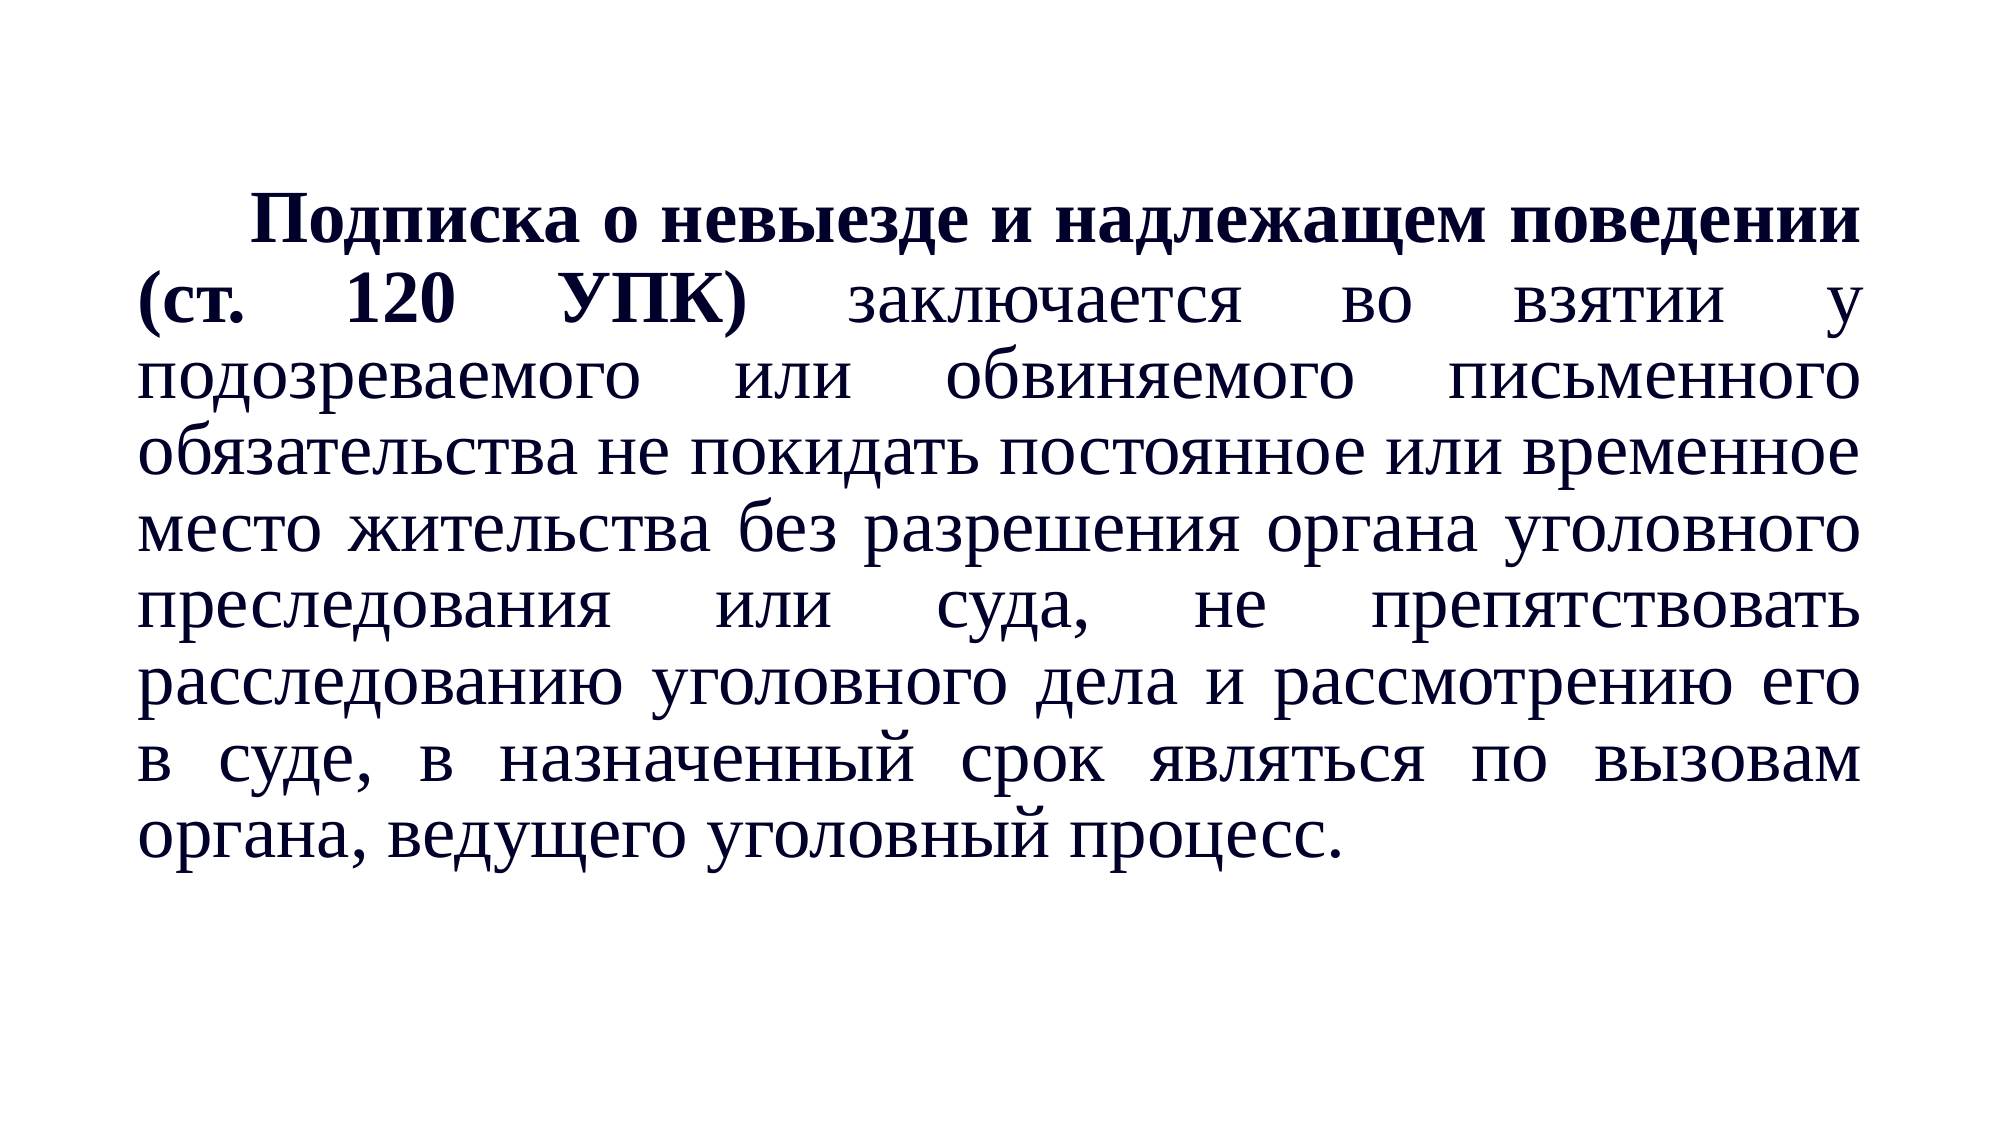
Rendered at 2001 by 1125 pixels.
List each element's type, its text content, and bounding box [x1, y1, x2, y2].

text_box Подписка о невыезде и надлежащем поведении (ст. 120 УПК) заключается во взятии у подозреваемого или обвиняемого письменного обязательства не покидать постоянное или временное место жительства без разрешения органа уголовного преследования или суда, не препятствовать расследованию уголовного дела и рассмотрению его в суде, в назначенный срок являться по вызовам органа, ведущего уголовный процесс. [123, 164, 1879, 880]
